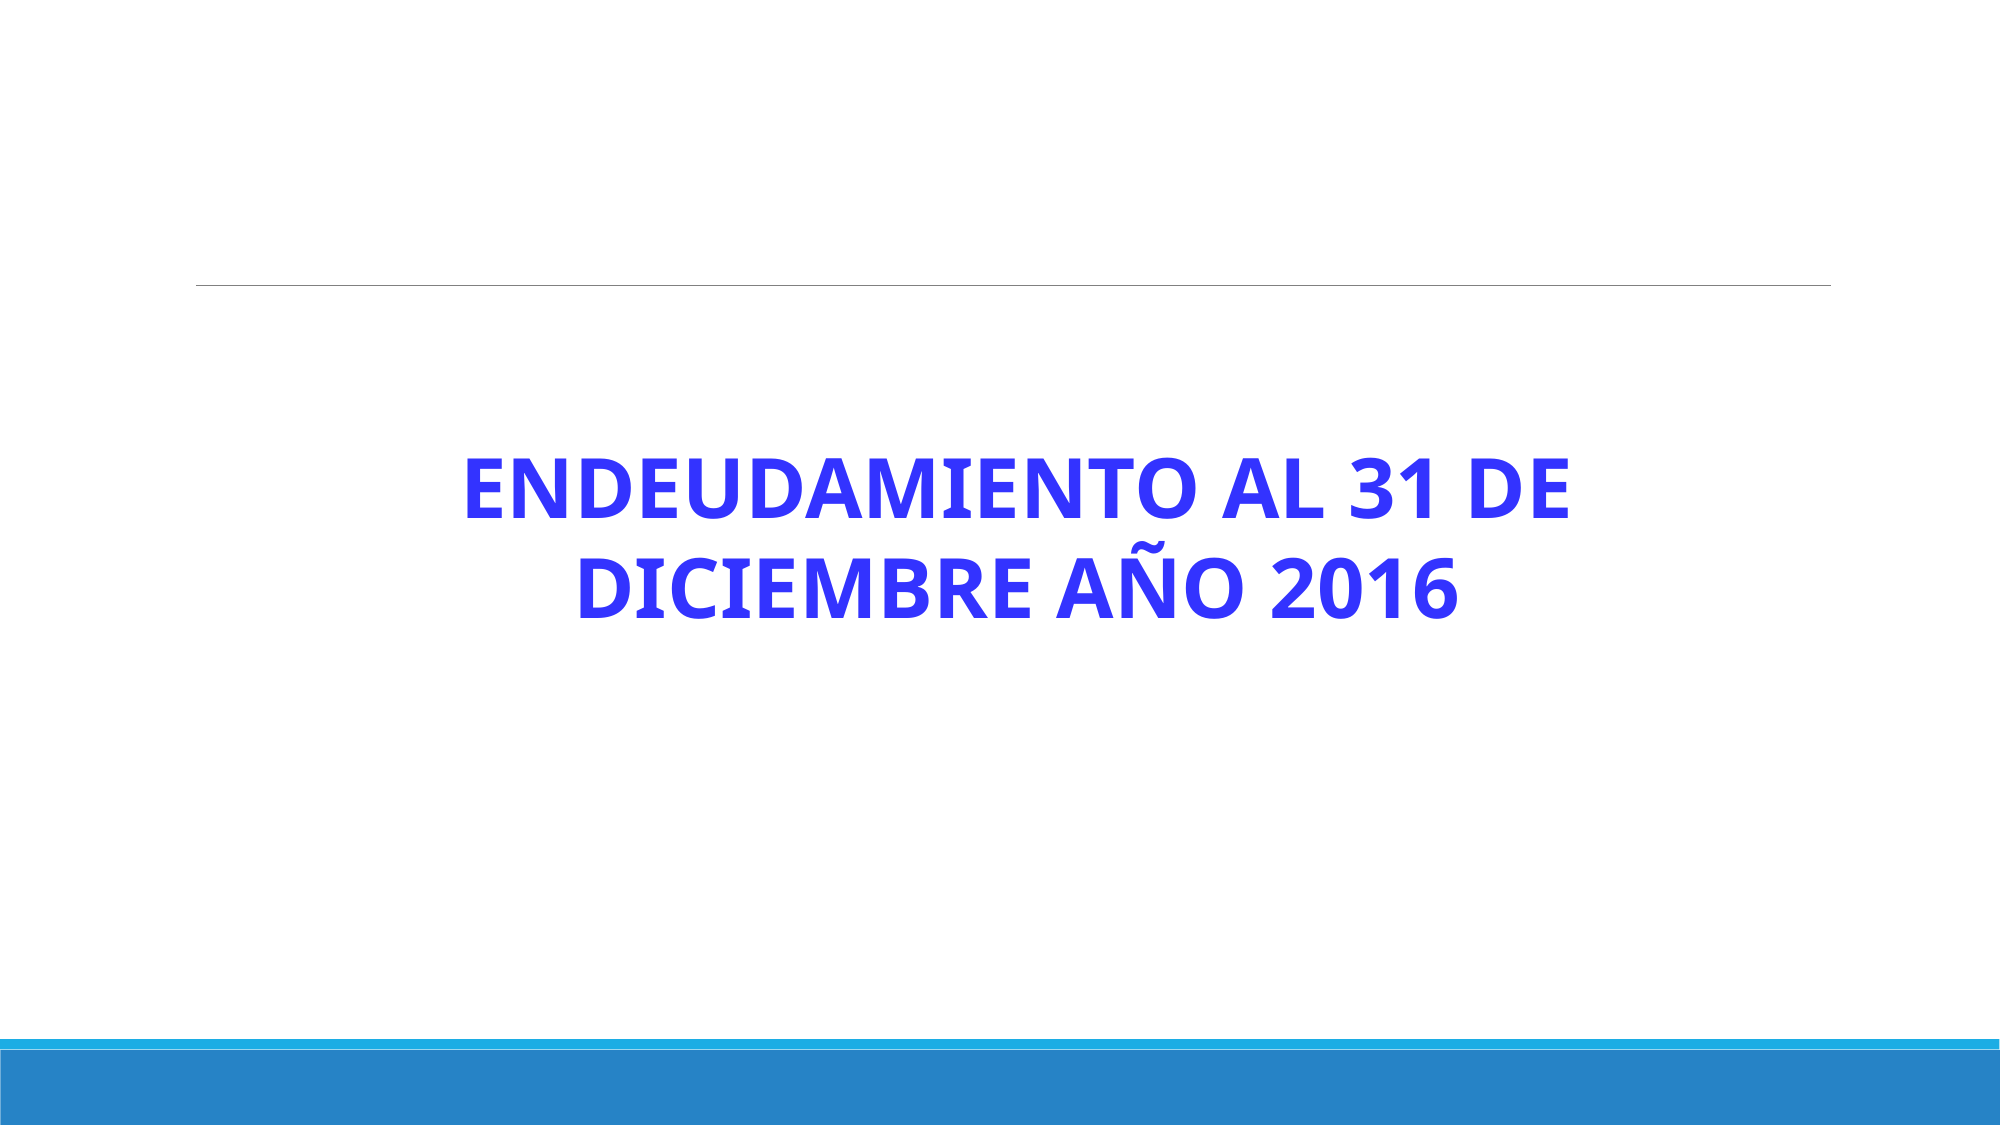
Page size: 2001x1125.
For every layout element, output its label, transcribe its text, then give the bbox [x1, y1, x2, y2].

text_box ENDEUDAMIENTO AL 31 DE DICIEMBRE AÑO 2016 [266, 427, 1767, 643]
